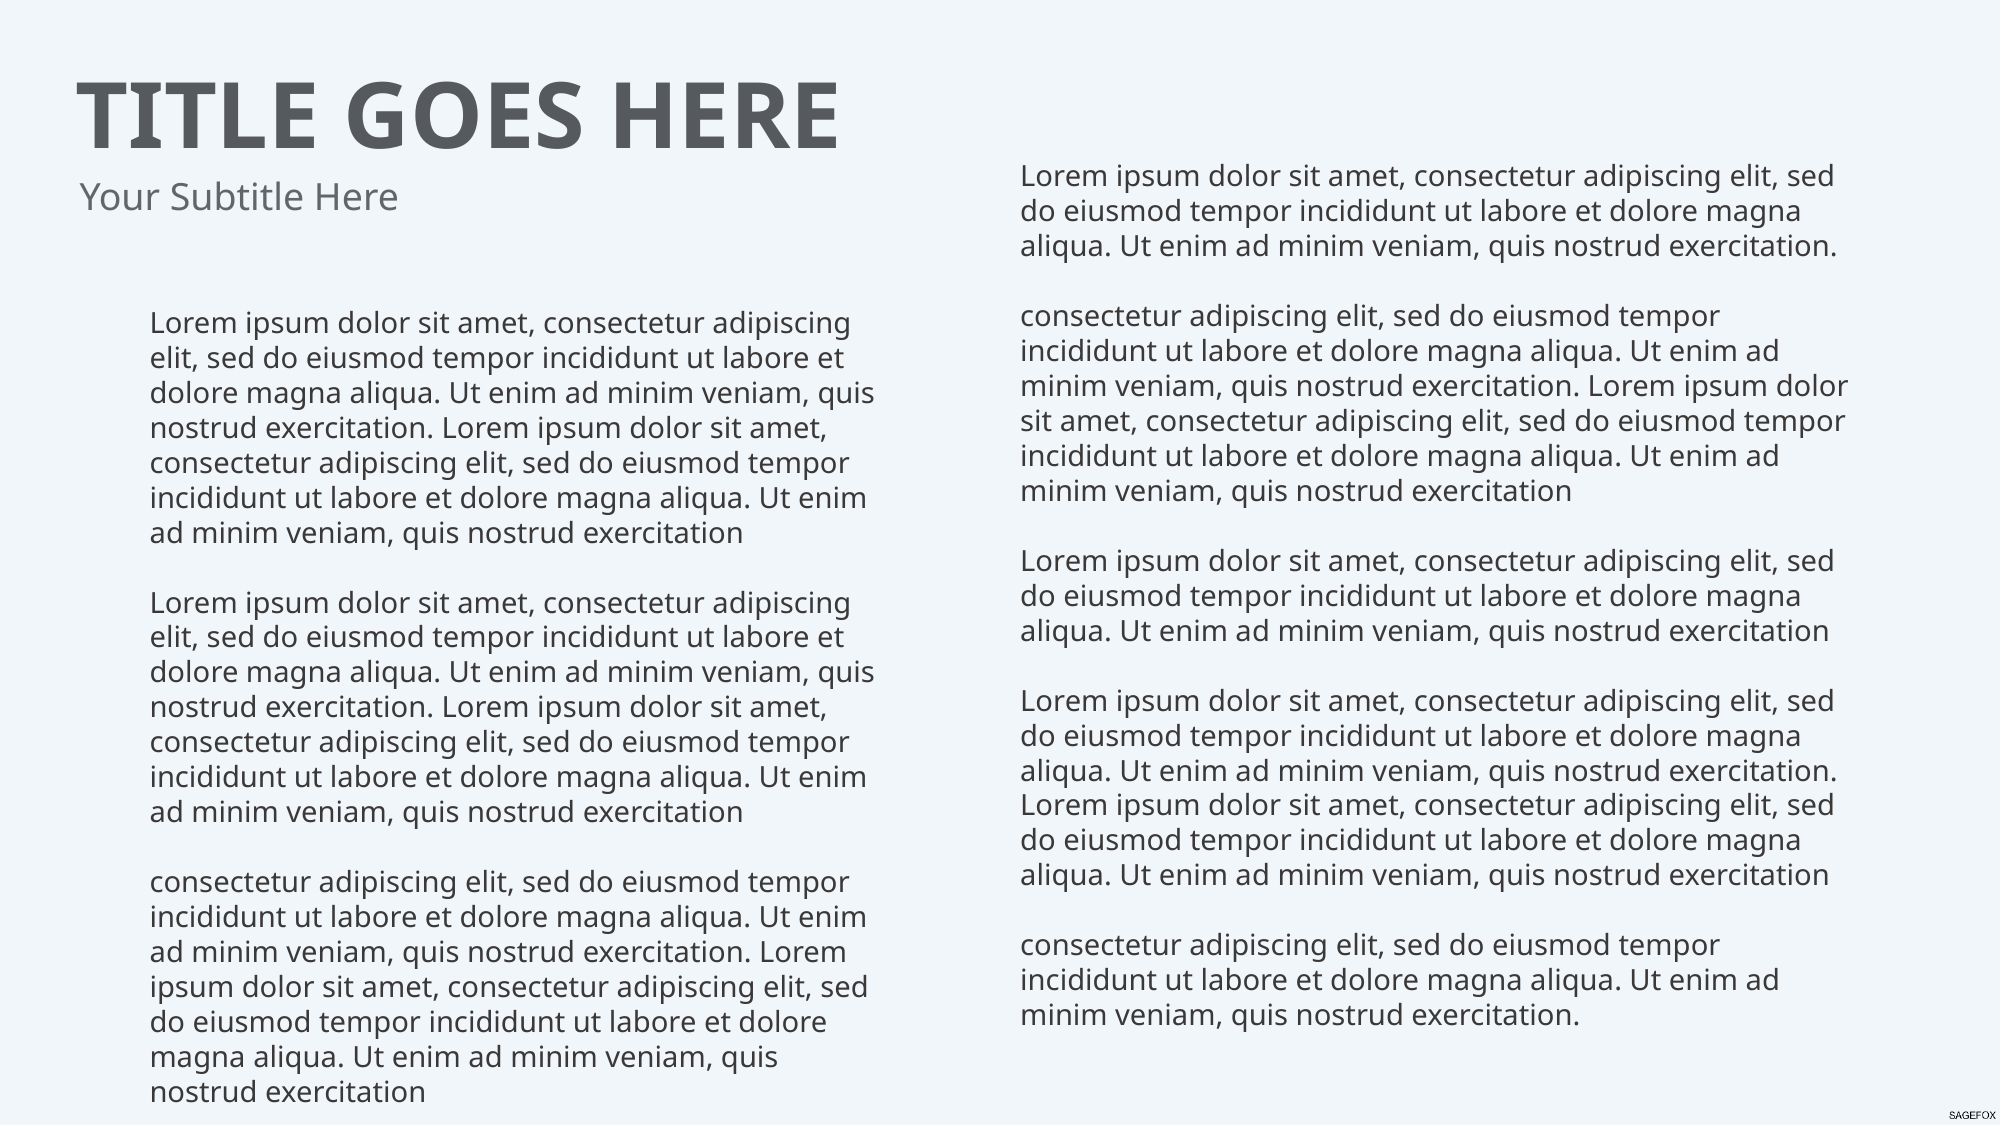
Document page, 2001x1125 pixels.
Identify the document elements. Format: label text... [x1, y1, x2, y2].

text_box Lorem ipsum dolor sit amet, consectetur adipiscing elit, sed do eiusmod tempor incididunt ut labore et dolore magna aliqua. Ut enim ad minim veniam, quis nostrud exercitation. consectetur adipiscing elit, sed do eiusmod tempor incididunt ut labore et dolore magna aliqua. Ut enim ad minim veniam, quis nostrud exercitation. Lorem ipsum dolor sit amet, consectetur adipiscing elit, sed do eiusmod tempor incididunt ut labore et dolore magna aliqua. Ut enim ad minim veniam, quis nostrud exercitation Lorem ipsum dolor sit amet, consectetur adipiscing elit, sed do eiusmod tempor incididunt ut labore et dolore magna aliqua. Ut enim ad minim veniam, quis nostrud exercitation Lorem ipsum dolor sit amet, consectetur adipiscing elit, sed do eiusmod tempor incididunt ut labore et dolore magna aliqua. Ut enim ad minim veniam, quis nostrud exercitation. Lorem ipsum dolor sit amet, consectetur adipiscing elit, sed do eiusmod tempor incididunt ut labore et dolore magna aliqua. Ut enim ad minim veniam, quis nostrud exercitation consectetur adipiscing elit, sed do eiusmod tempor incididunt ut labore et dolore magna aliqua. Ut enim ad minim veniam, quis nostrud exercitation. [1005, 150, 1876, 1039]
text_box Lorem ipsum dolor sit amet, consectetur adipiscing elit, sed do eiusmod tempor incididunt ut labore et dolore magna aliqua. Ut enim ad minim veniam, quis nostrud exercitation. Lorem ipsum dolor sit amet, consectetur adipiscing elit, sed do eiusmod tempor incididunt ut labore et dolore magna aliqua. Ut enim ad minim veniam, quis nostrud exercitation Lorem ipsum dolor sit amet, consectetur adipiscing elit, sed do eiusmod tempor incididunt ut labore et dolore magna aliqua. Ut enim ad minim veniam, quis nostrud exercitation. Lorem ipsum dolor sit amet, consectetur adipiscing elit, sed do eiusmod tempor incididunt ut labore et dolore magna aliqua. Ut enim ad minim veniam, quis nostrud exercitation consectetur adipiscing elit, sed do eiusmod tempor incididunt ut labore et dolore magna aliqua. Ut enim ad minim veniam, quis nostrud exercitation. Lorem ipsum dolor sit amet, consectetur adipiscing elit, sed do eiusmod tempor incididunt ut labore et dolore magna aliqua. Ut enim ad minim veniam, quis nostrud exercitation [134, 296, 897, 1125]
picture [1925, 1102, 2000, 1123]
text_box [60, 49, 1020, 227]
